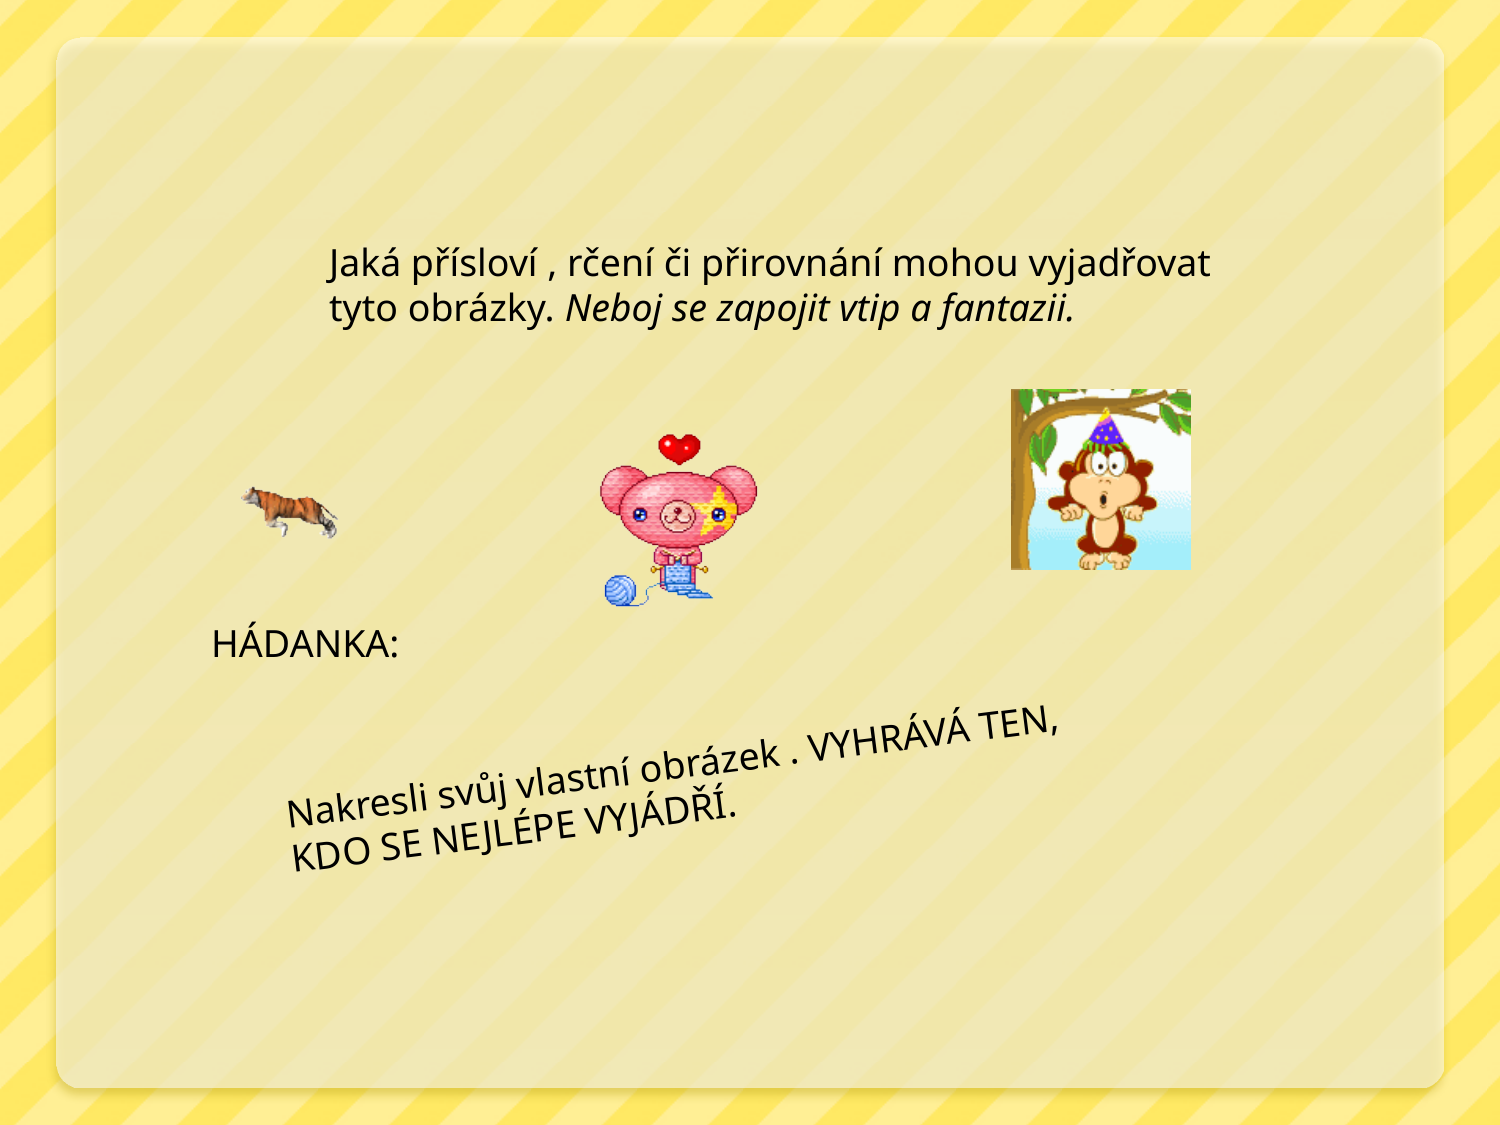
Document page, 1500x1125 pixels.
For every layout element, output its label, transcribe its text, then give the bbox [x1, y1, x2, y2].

text_box Jaká přísloví , rčení či přirovnání mohou vyjadřovat tyto obrázky. Neboj se zapojit vtip a fantazii. [314, 231, 1237, 337]
picture [1011, 389, 1191, 570]
picture [230, 479, 356, 558]
text_box HÁDANKA: [196, 612, 415, 673]
text_box Nakresli svůj vlastní obrázek . VYHRÁVÁ TEN, KDO SE NEJLÉPE VYJÁDŘÍ. [267, 682, 1093, 890]
picture [594, 425, 767, 613]
